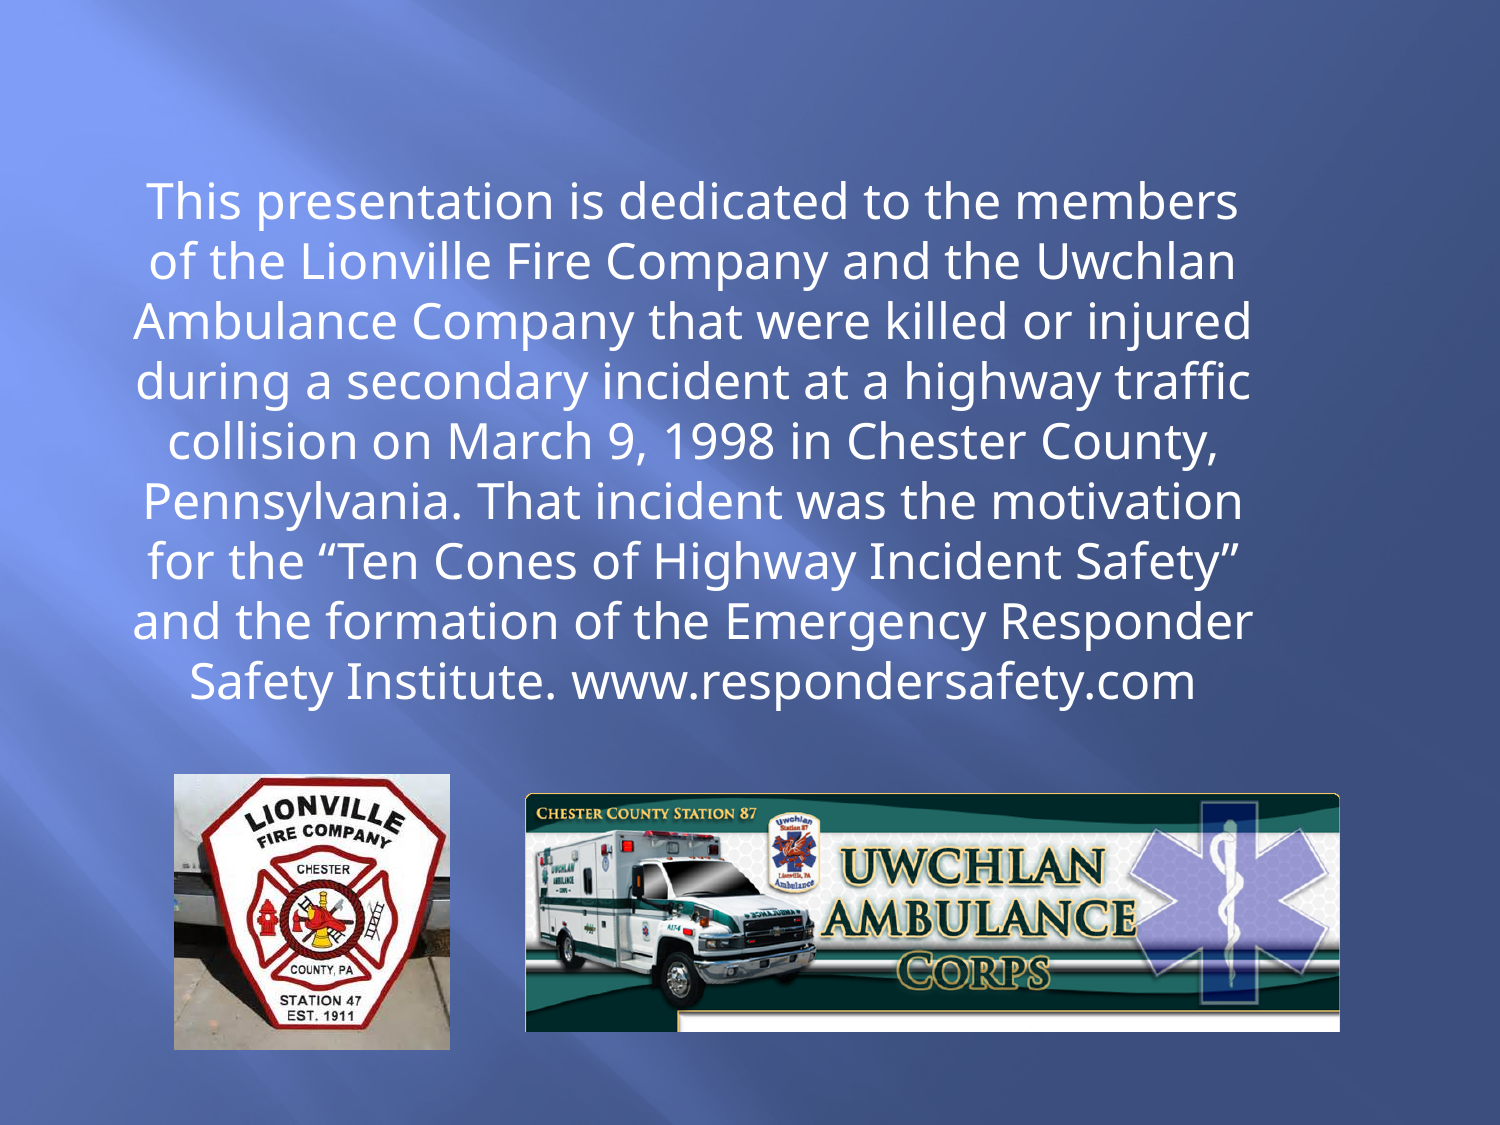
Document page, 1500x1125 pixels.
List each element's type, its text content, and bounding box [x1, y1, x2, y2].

picture [524, 793, 1341, 1032]
text_box This presentation is dedicated to the members of the Lionville Fire Company and the Uwchlan Ambulance Company that were killed or injured during a secondary incident at a highway traffic collision on March 9, 1998 in Chester County, Pennsylvania. That incident was the motivation for the “Ten Cones of Highway Incident Safety” and the formation of the Emergency Responder Safety Institute. www.respondersafety.com [112, 162, 1275, 718]
picture [174, 774, 451, 1051]
